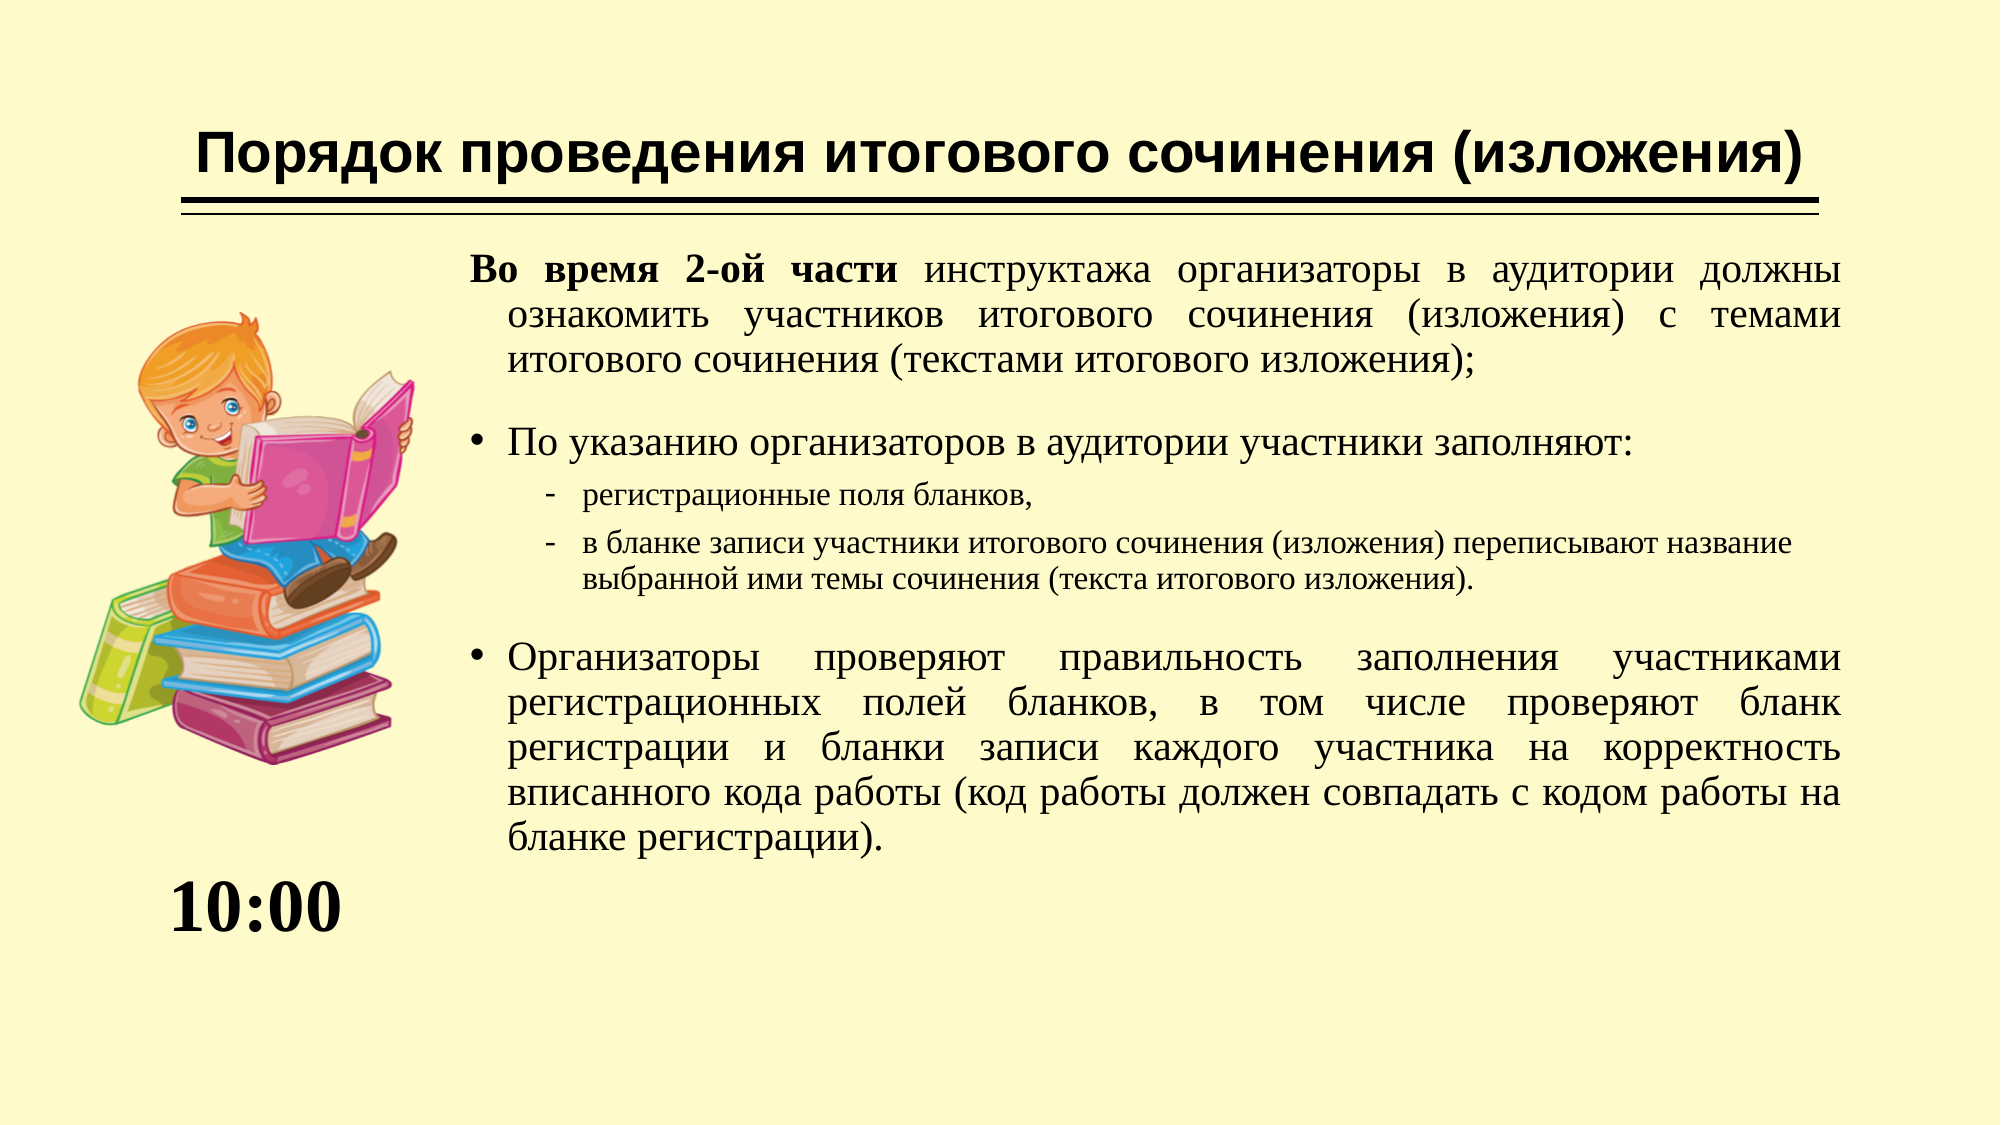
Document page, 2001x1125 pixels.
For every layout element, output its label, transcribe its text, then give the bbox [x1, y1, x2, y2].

list Во время 2-ой части инструктажа организаторы в аудитории должны ознакомить участников итогового сочинения (изложения) с темами итогового сочинения (текстами итогового изложения); По указанию организаторов в аудитории участники заполняют: регистрационные поля бланков, в бланке записи участники итогового сочинения (изложения) переписывают название выбранной ими темы сочинения (текста итогового изложения). Организаторы проверяют правильность заполнения участниками регистрационных полей бланков, в том числе проверяют бланк регистрации и бланки записи каждого участника на корректность вписанного кода работы (код работы должен совпадать с кодом работы на бланке регистрации). [469, 239, 1842, 1029]
text_box 10:00 [68, 848, 443, 954]
title Порядок проведения итогового сочинения (изложения) [181, 12, 1819, 193]
picture [68, 312, 443, 765]
